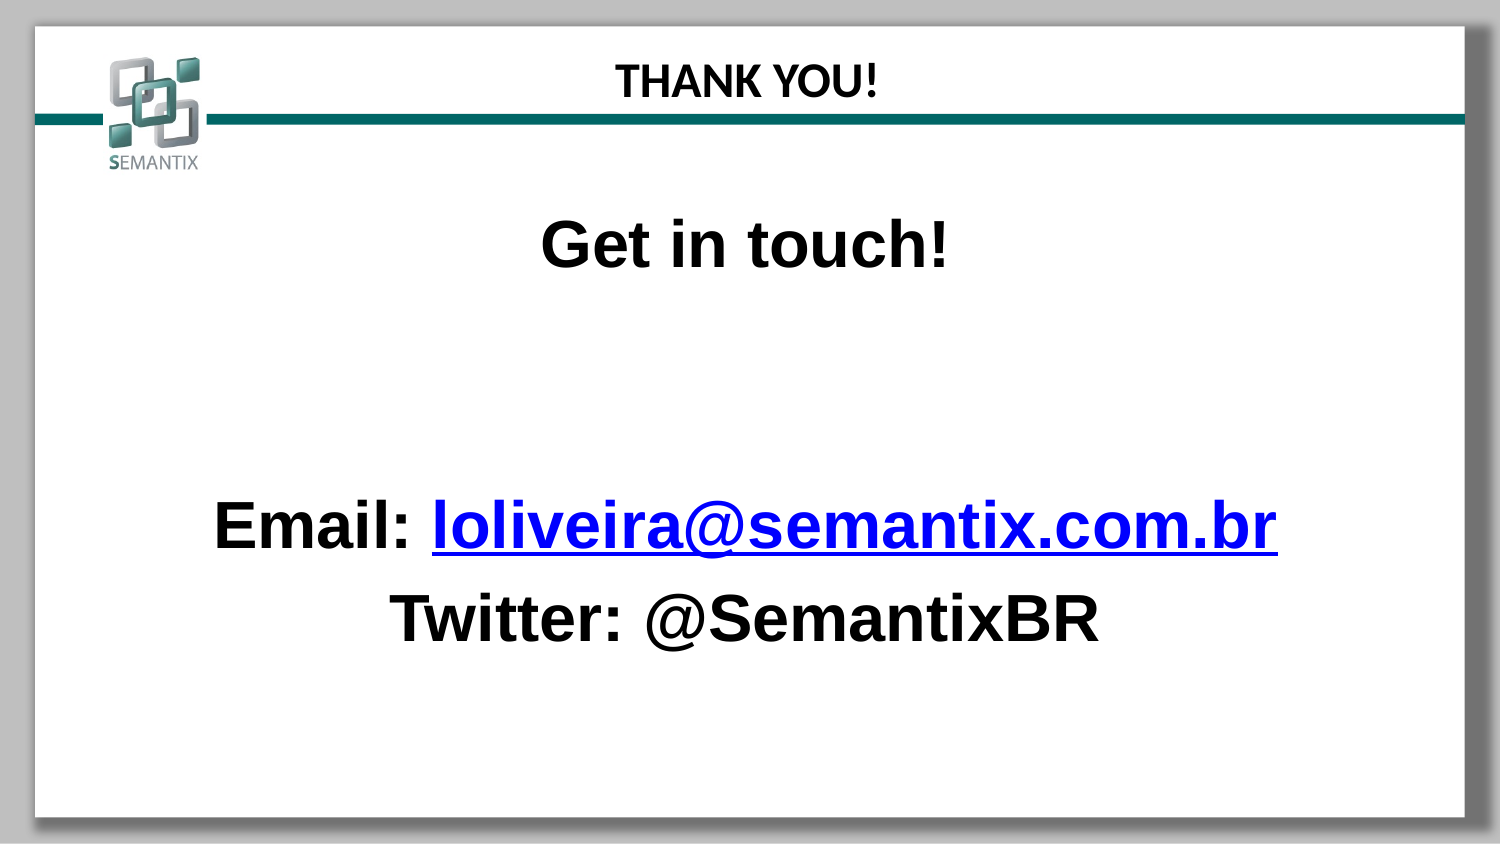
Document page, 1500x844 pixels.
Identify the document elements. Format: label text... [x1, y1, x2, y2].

list Get in touch! Email: loliveira@semantix.com.br Twitter: @SemantixBR [89, 193, 1403, 808]
title THANK YOU! [73, 34, 1422, 120]
picture [103, 120, 204, 180]
